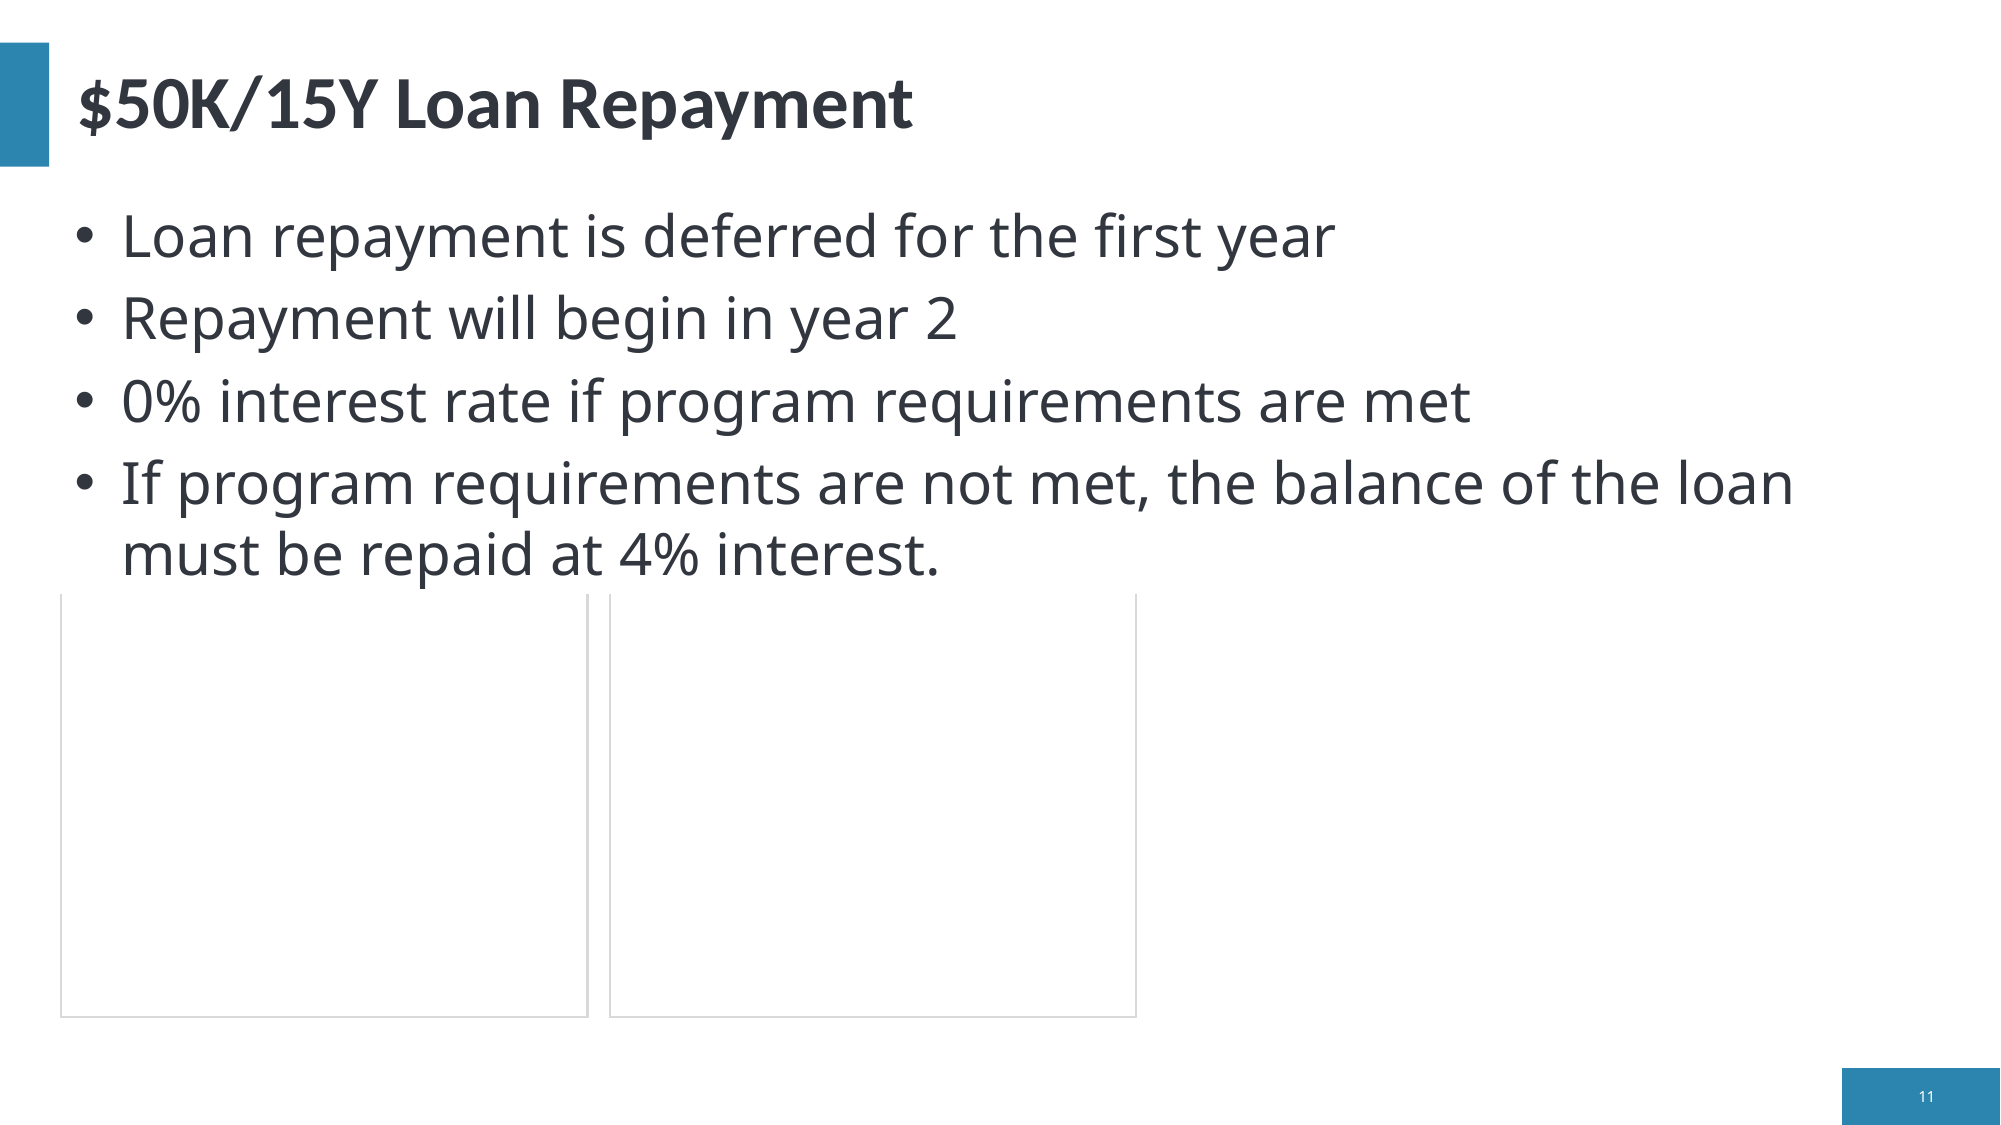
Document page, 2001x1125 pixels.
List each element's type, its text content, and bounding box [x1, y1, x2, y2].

text_box Loan repayment is deferred for the first year Repayment will begin in year 2 0% interest rate if program requirements are met If program requirements are not met, the balance of the loan must be repaid at 4% interest. [59, 191, 1890, 594]
title $50K/15Y Loan Repayment [60, 42, 1951, 167]
slide_number 11 [1889, 1079, 1951, 1114]
